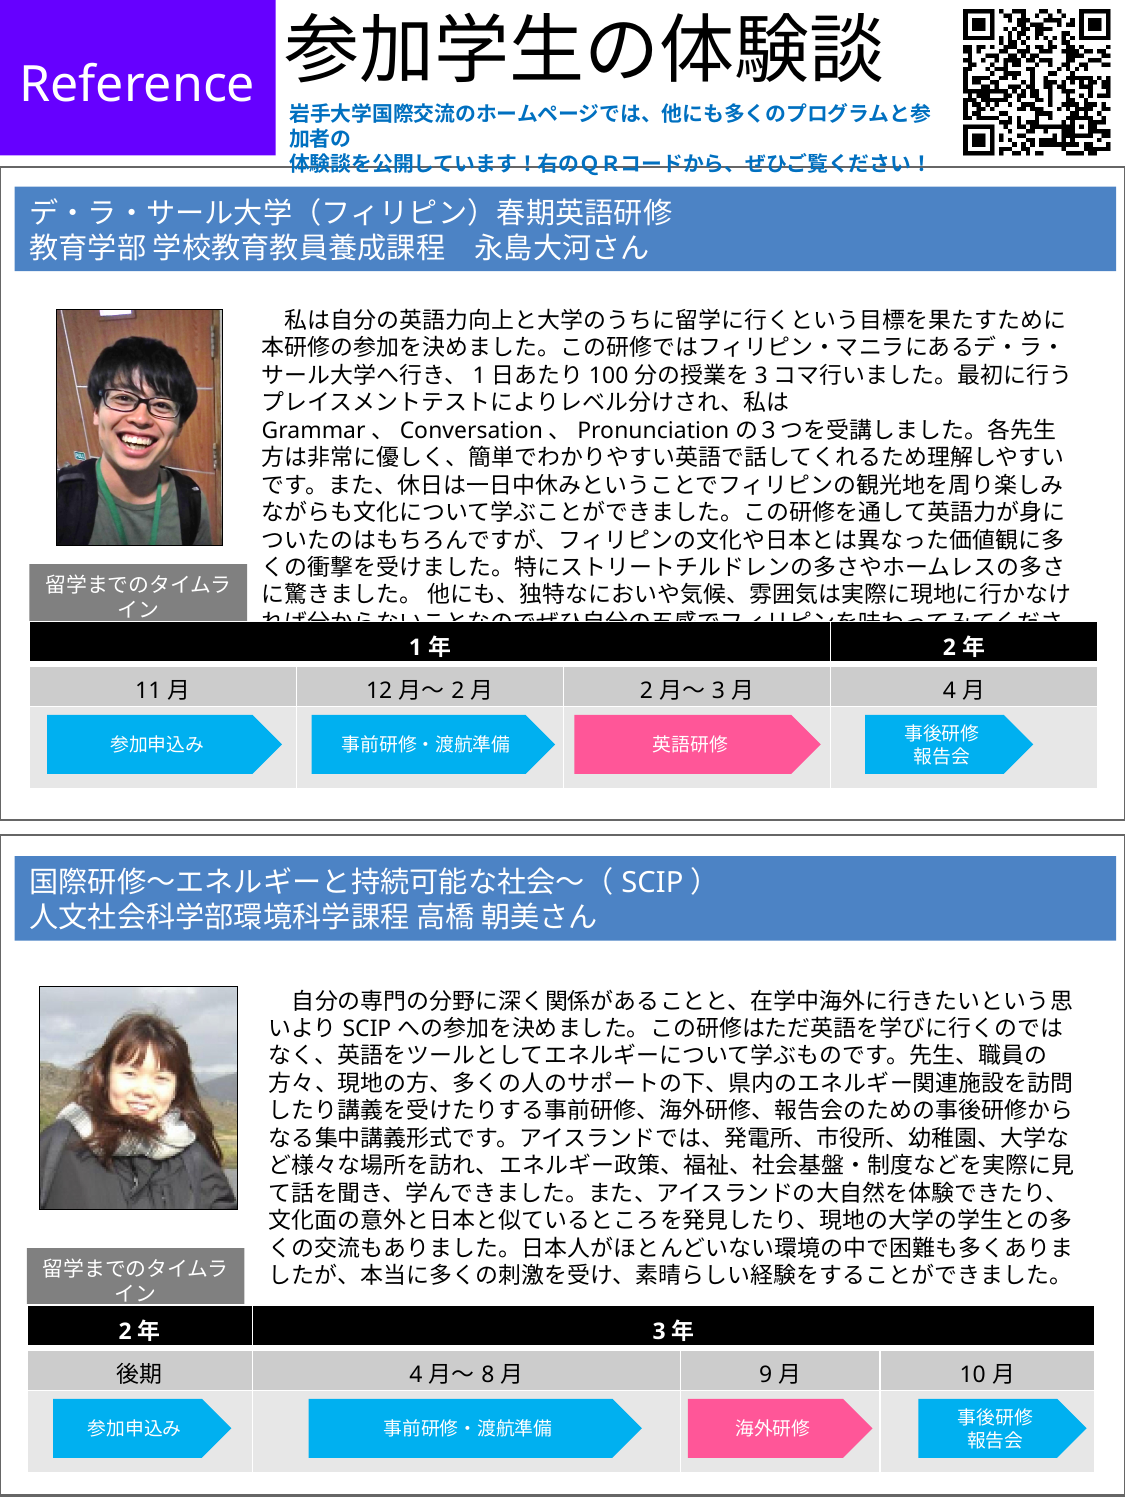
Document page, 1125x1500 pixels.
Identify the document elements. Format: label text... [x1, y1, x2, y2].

picture [0, 848, 289, 962]
text_box 参加学生の体験談 [269, 0, 1061, 100]
text_box Reference [0, 0, 274, 157]
picture [960, 4, 1112, 159]
text_box [0, 166, 1125, 822]
text_box [0, 834, 1125, 1497]
text_box 岩手大学国際交流のホームページでは、他にも多くのプログラムと参加者の 体験談を公開しています！右のＱＲコードから、ぜひご覧ください！ [274, 93, 954, 183]
